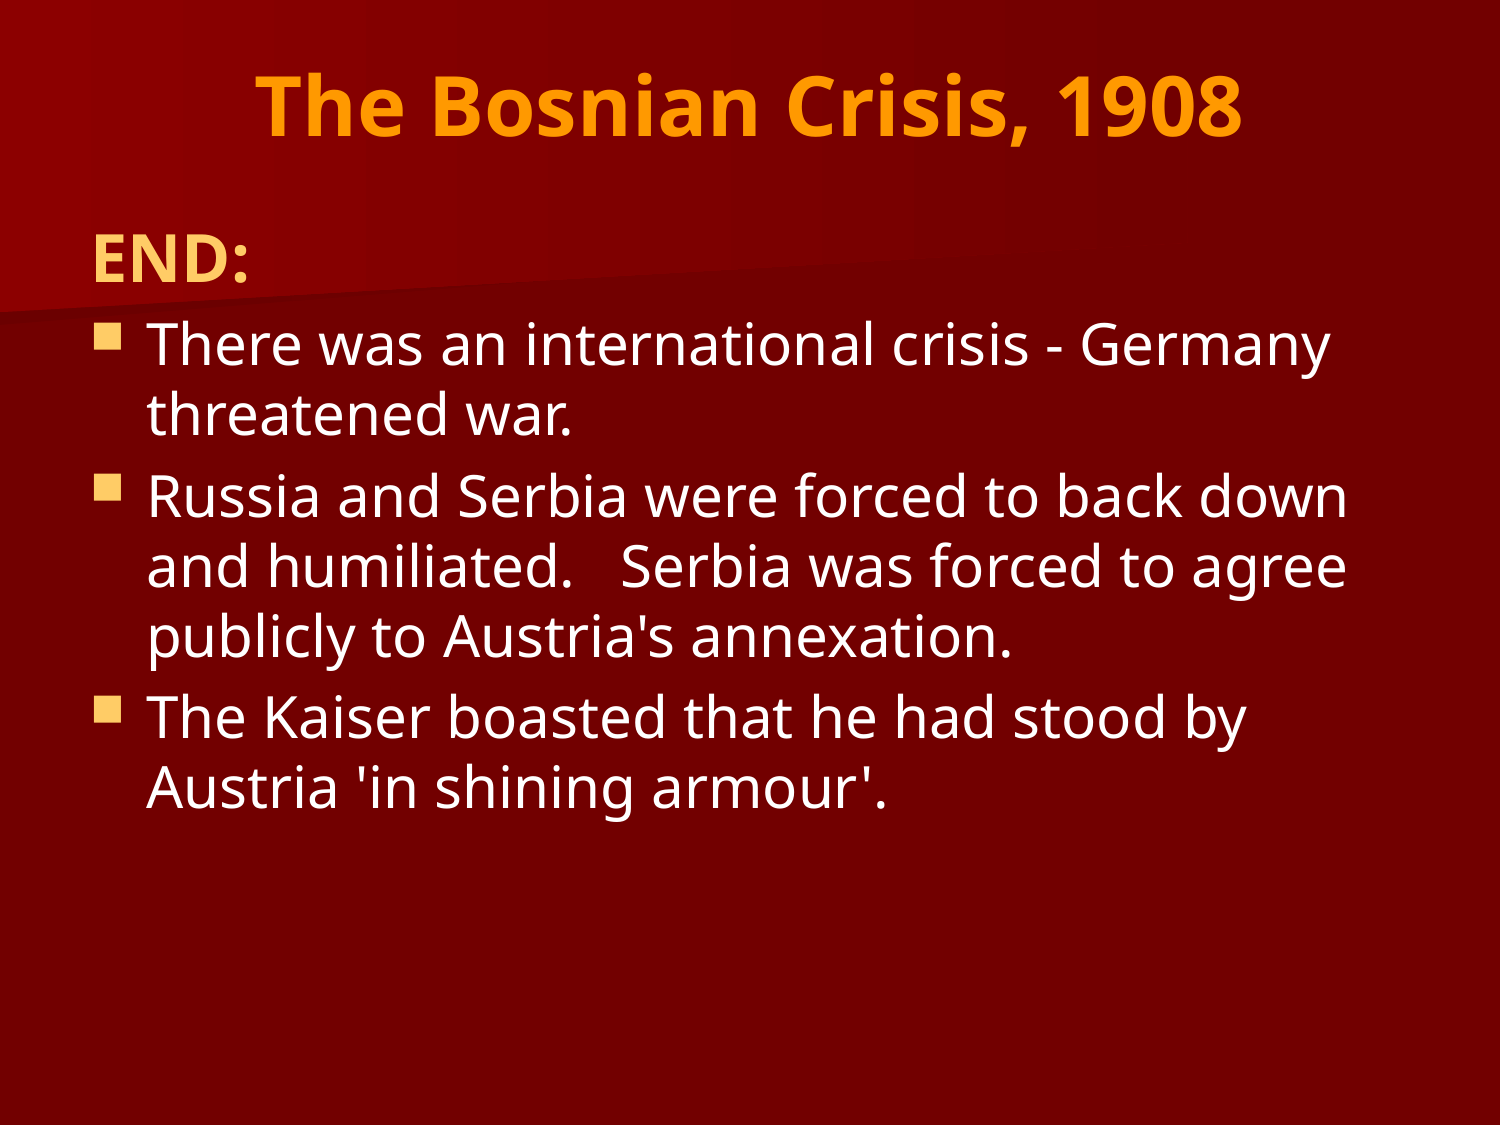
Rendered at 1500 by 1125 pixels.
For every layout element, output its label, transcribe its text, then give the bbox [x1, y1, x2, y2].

title The Bosnian Crisis, 1908 [74, 44, 1426, 162]
list END: There was an international crisis - Germany threatened war. Russia and Serbia were forced to back down and humiliated. Serbia was forced to agree publicly to Austria's annexation. The Kaiser boasted that he had stood by Austria 'in shining armour'. [74, 207, 1426, 1048]
